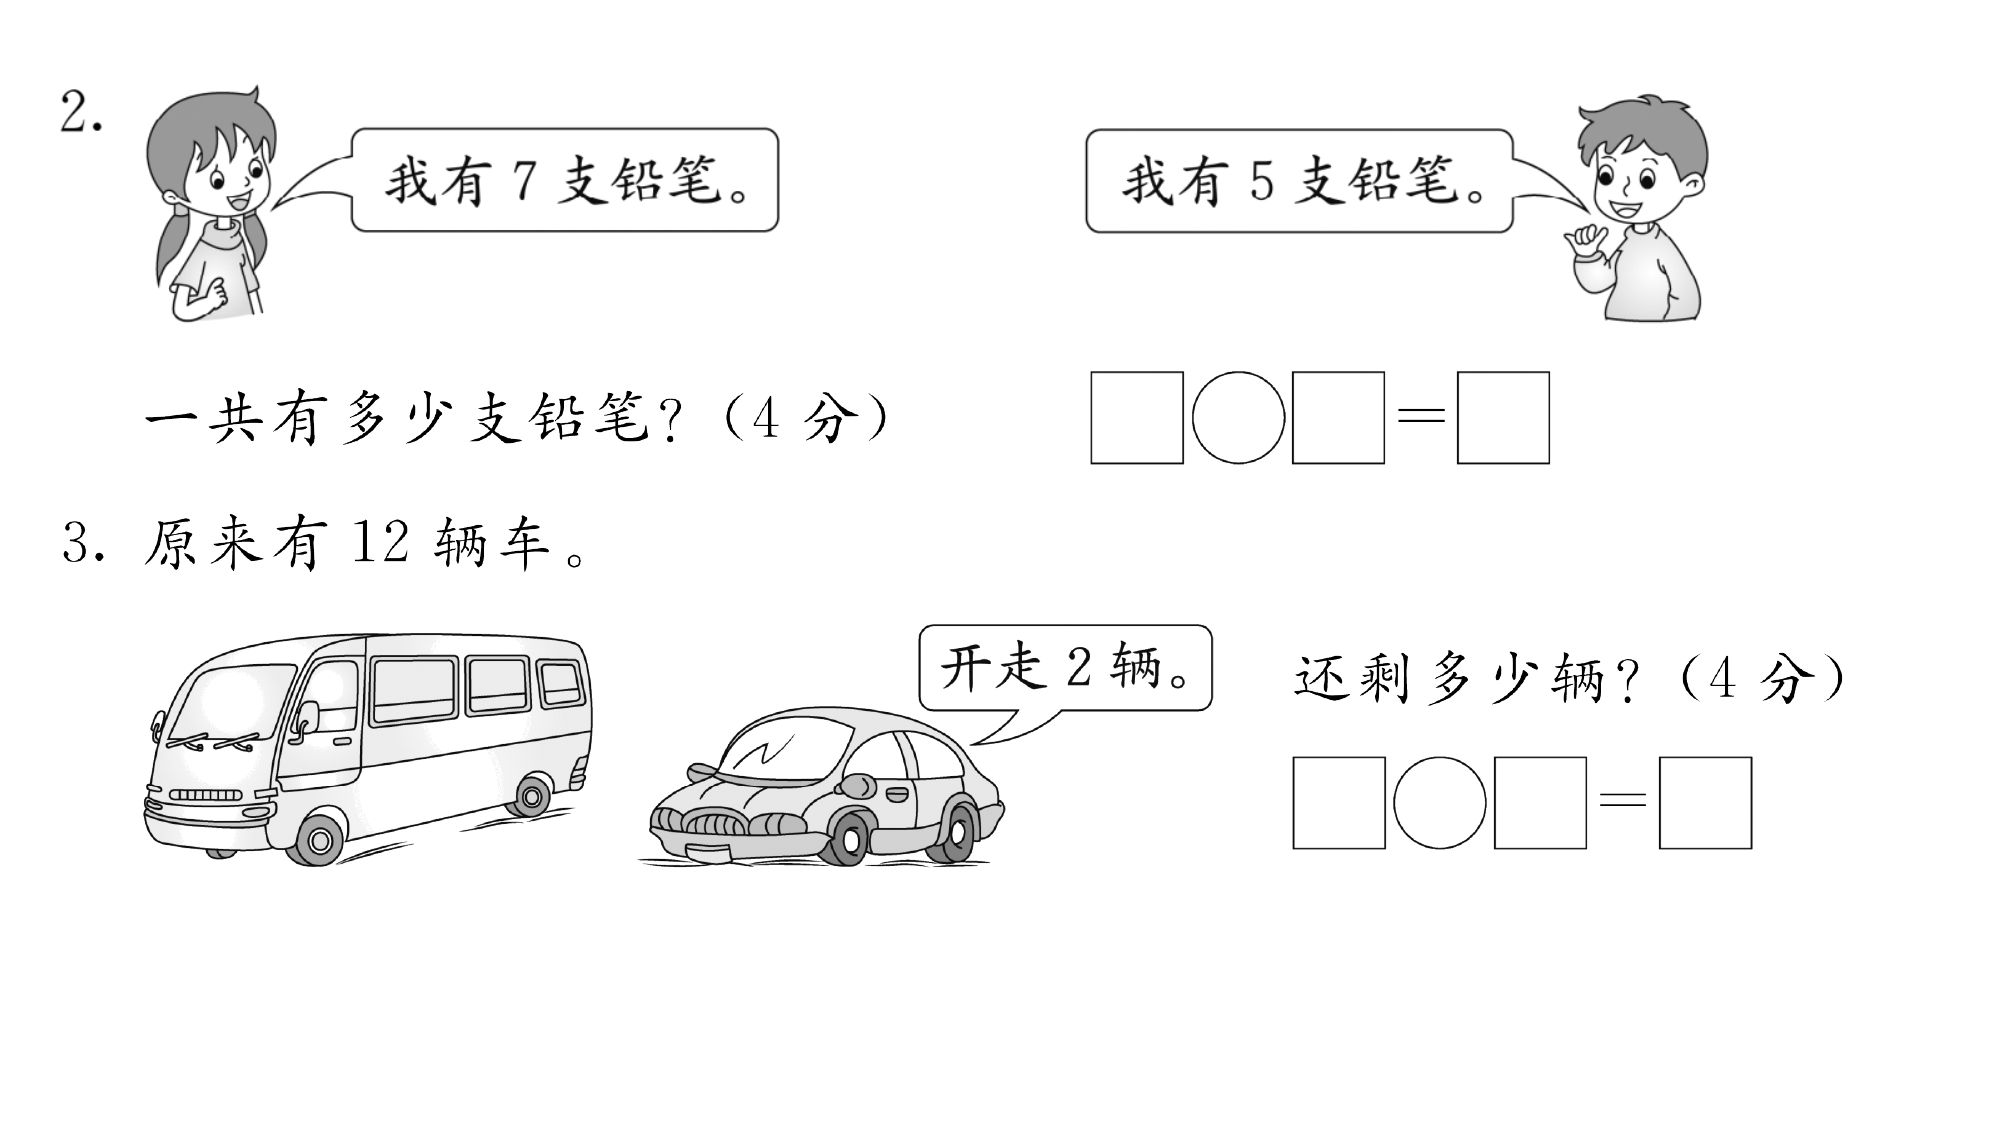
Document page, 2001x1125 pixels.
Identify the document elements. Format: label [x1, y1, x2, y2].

picture [18, 58, 1949, 883]
